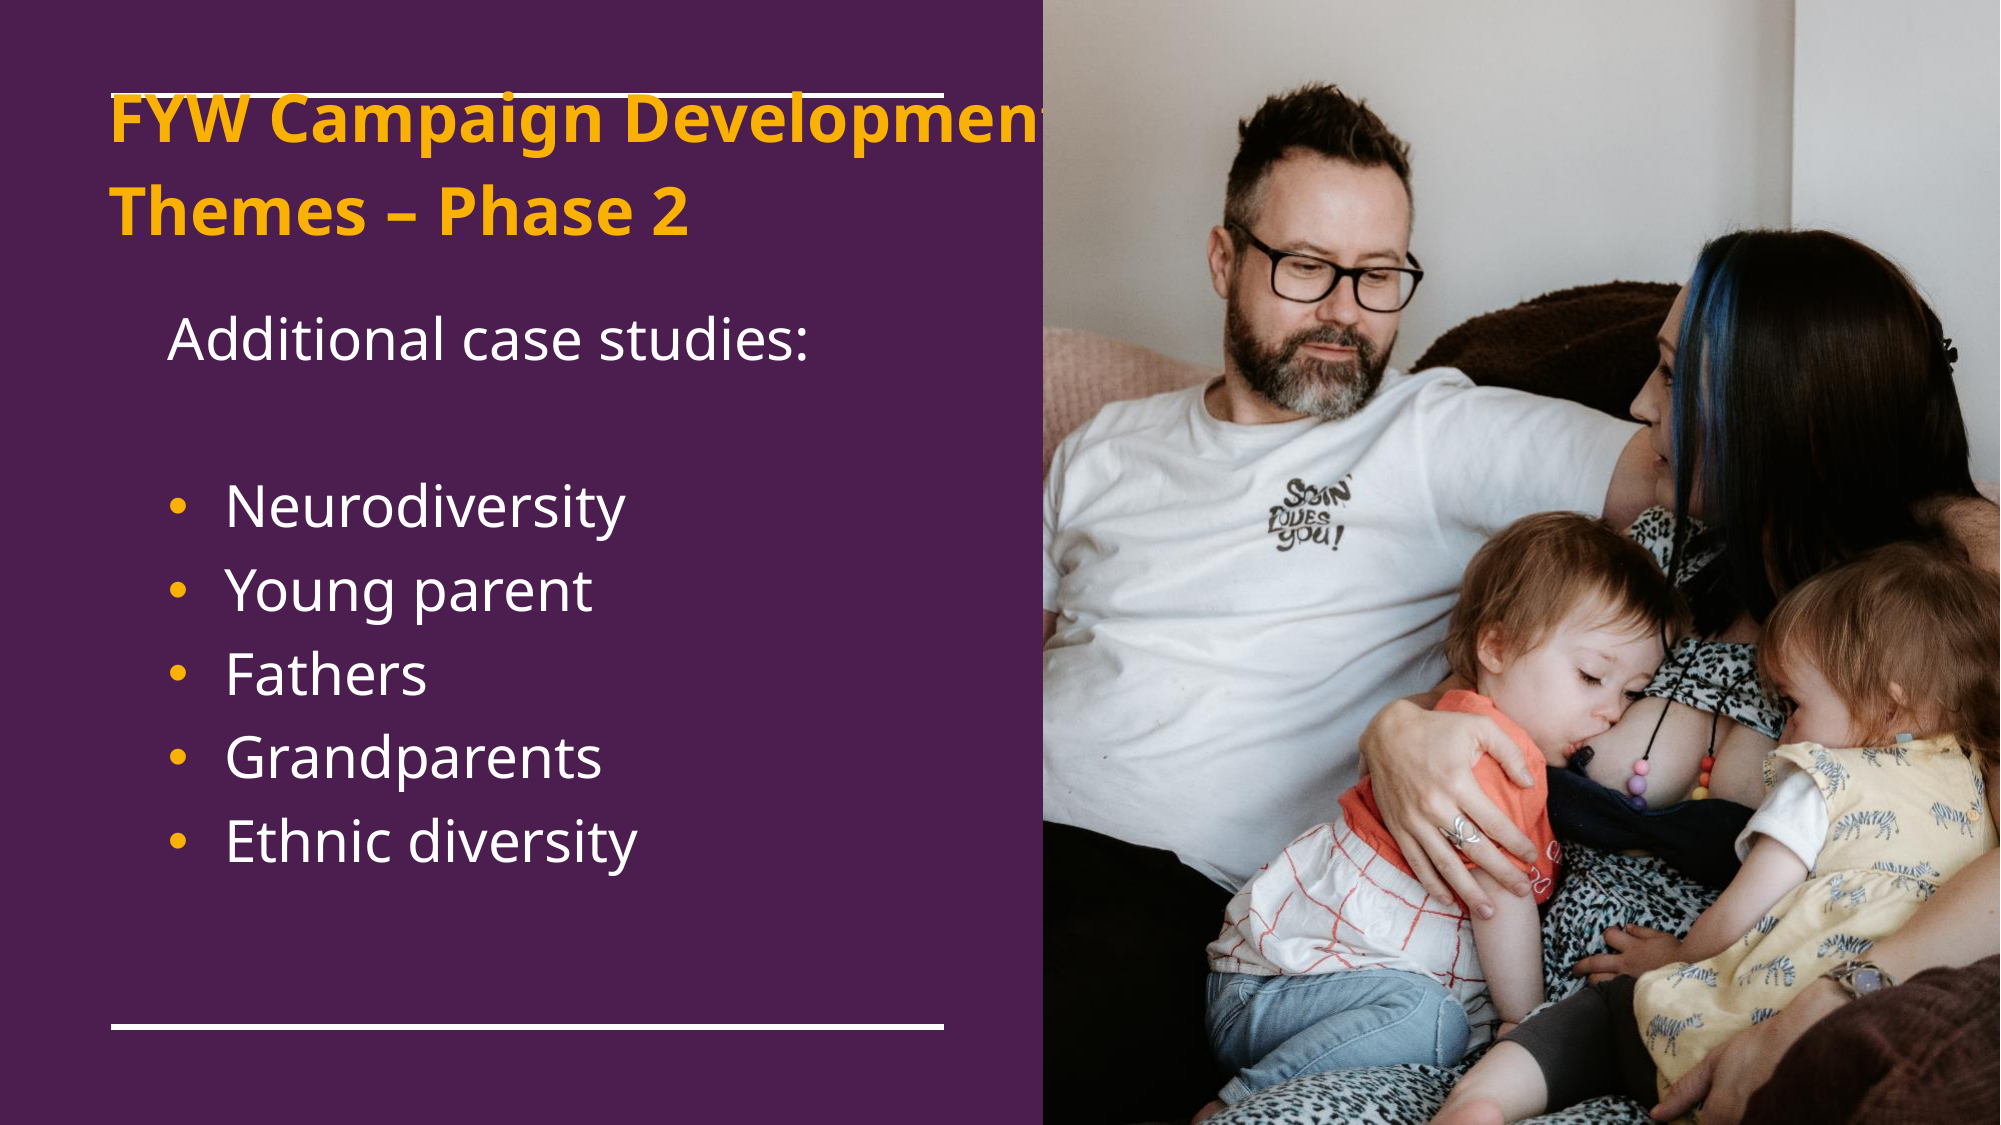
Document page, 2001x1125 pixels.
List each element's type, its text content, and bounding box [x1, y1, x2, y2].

list FYW Campaign Development Themes – Phase 2 [55, 77, 1038, 351]
picture [1043, 0, 2000, 1125]
list Additional case studies: Neurodiversity Young parent Fathers Grandparents Ethnic diversity [115, 351, 949, 975]
